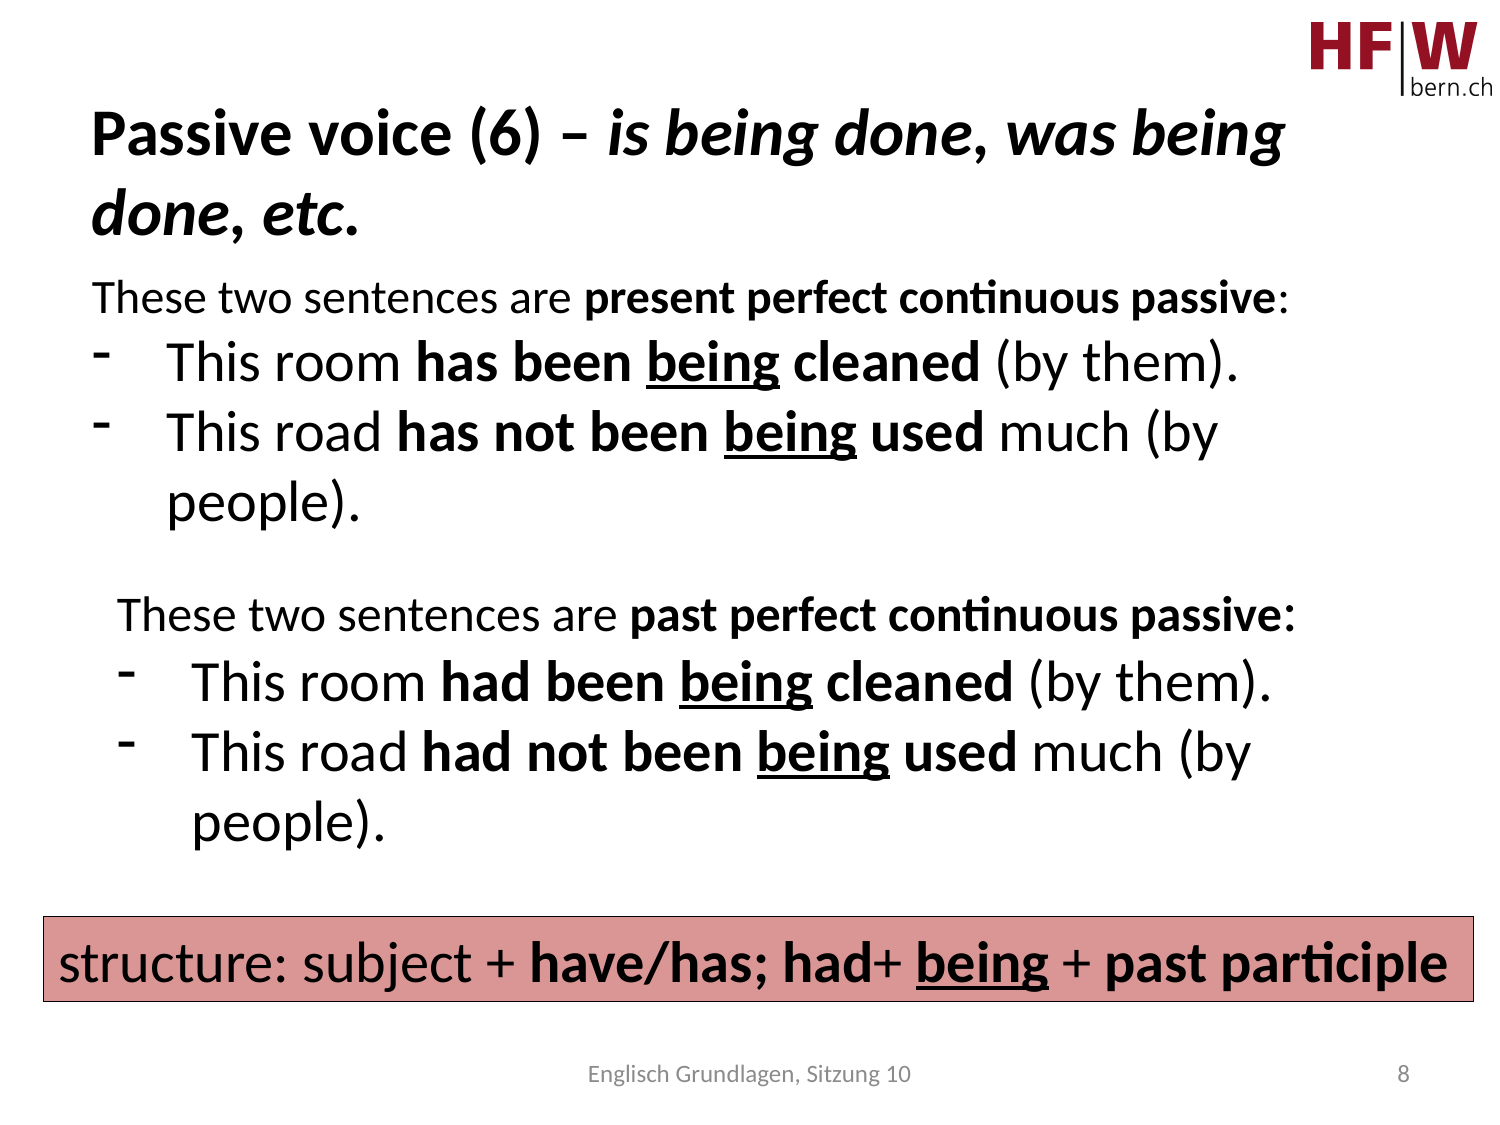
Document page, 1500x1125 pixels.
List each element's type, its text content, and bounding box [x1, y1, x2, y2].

slide_number 7 [1074, 1042, 1425, 1103]
footer Englisch Grundlagen, Sitzung 10 [512, 1042, 988, 1103]
picture [1309, 19, 1494, 98]
text_box These two sentences are past perfect continuous passive: This room had been being cleaned (by them). This road had not been being used much (by people). [102, 565, 1374, 861]
text_box These two sentences are present perfect continuous passive: This room has been being cleaned (by them). This road has not been being used much (by people). [77, 258, 1349, 541]
text_box structure: subject + have/has; had+ being + past participle [43, 916, 1474, 1002]
text_box Passive voice (6) – is being done, was being done, etc. [77, 81, 1337, 257]
